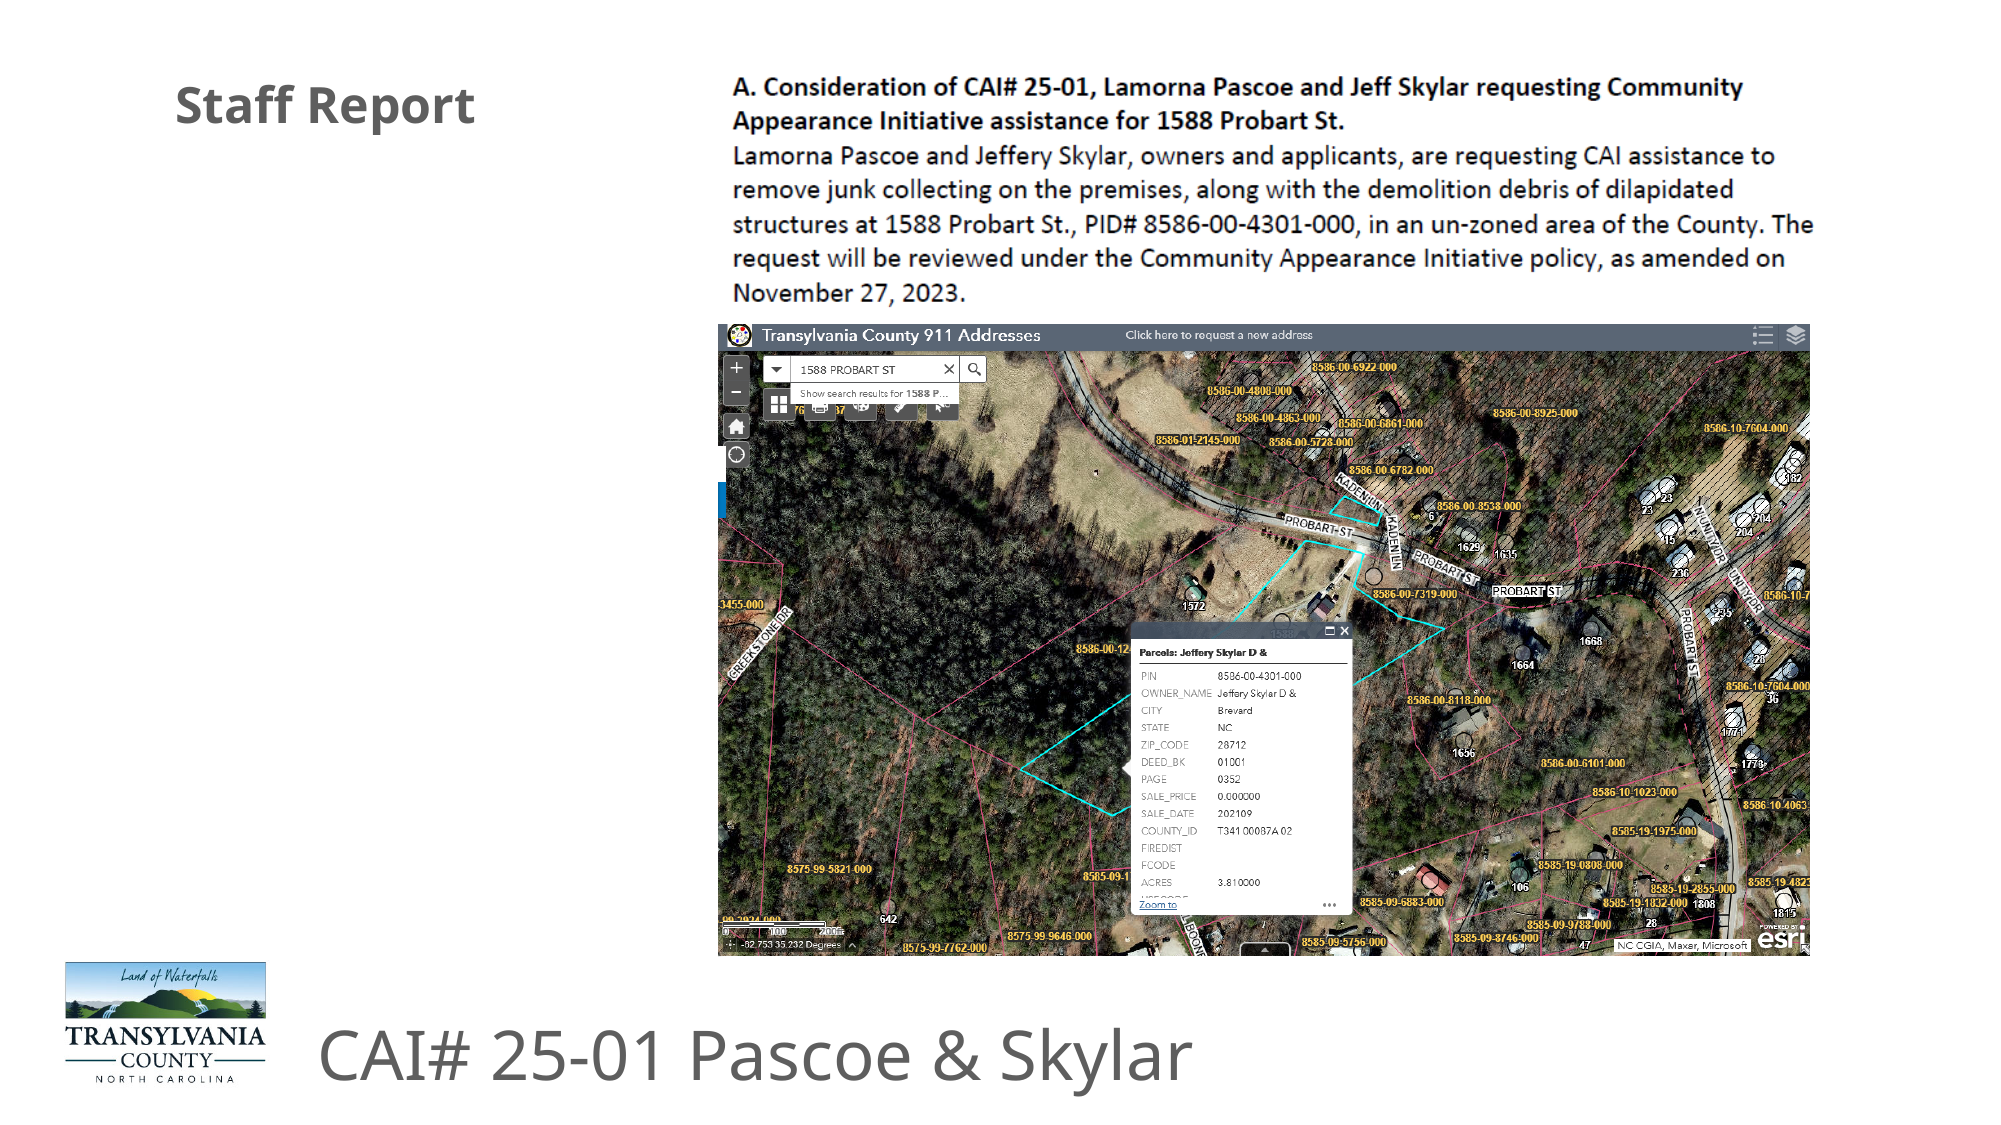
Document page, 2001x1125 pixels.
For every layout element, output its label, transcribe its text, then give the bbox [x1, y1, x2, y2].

picture [718, 65, 1853, 958]
text_box Staff Report [160, 66, 718, 321]
picture [47, 944, 283, 1099]
text_box CAI# 25-01 Pascoe & Skylar [313, 1007, 1867, 1099]
